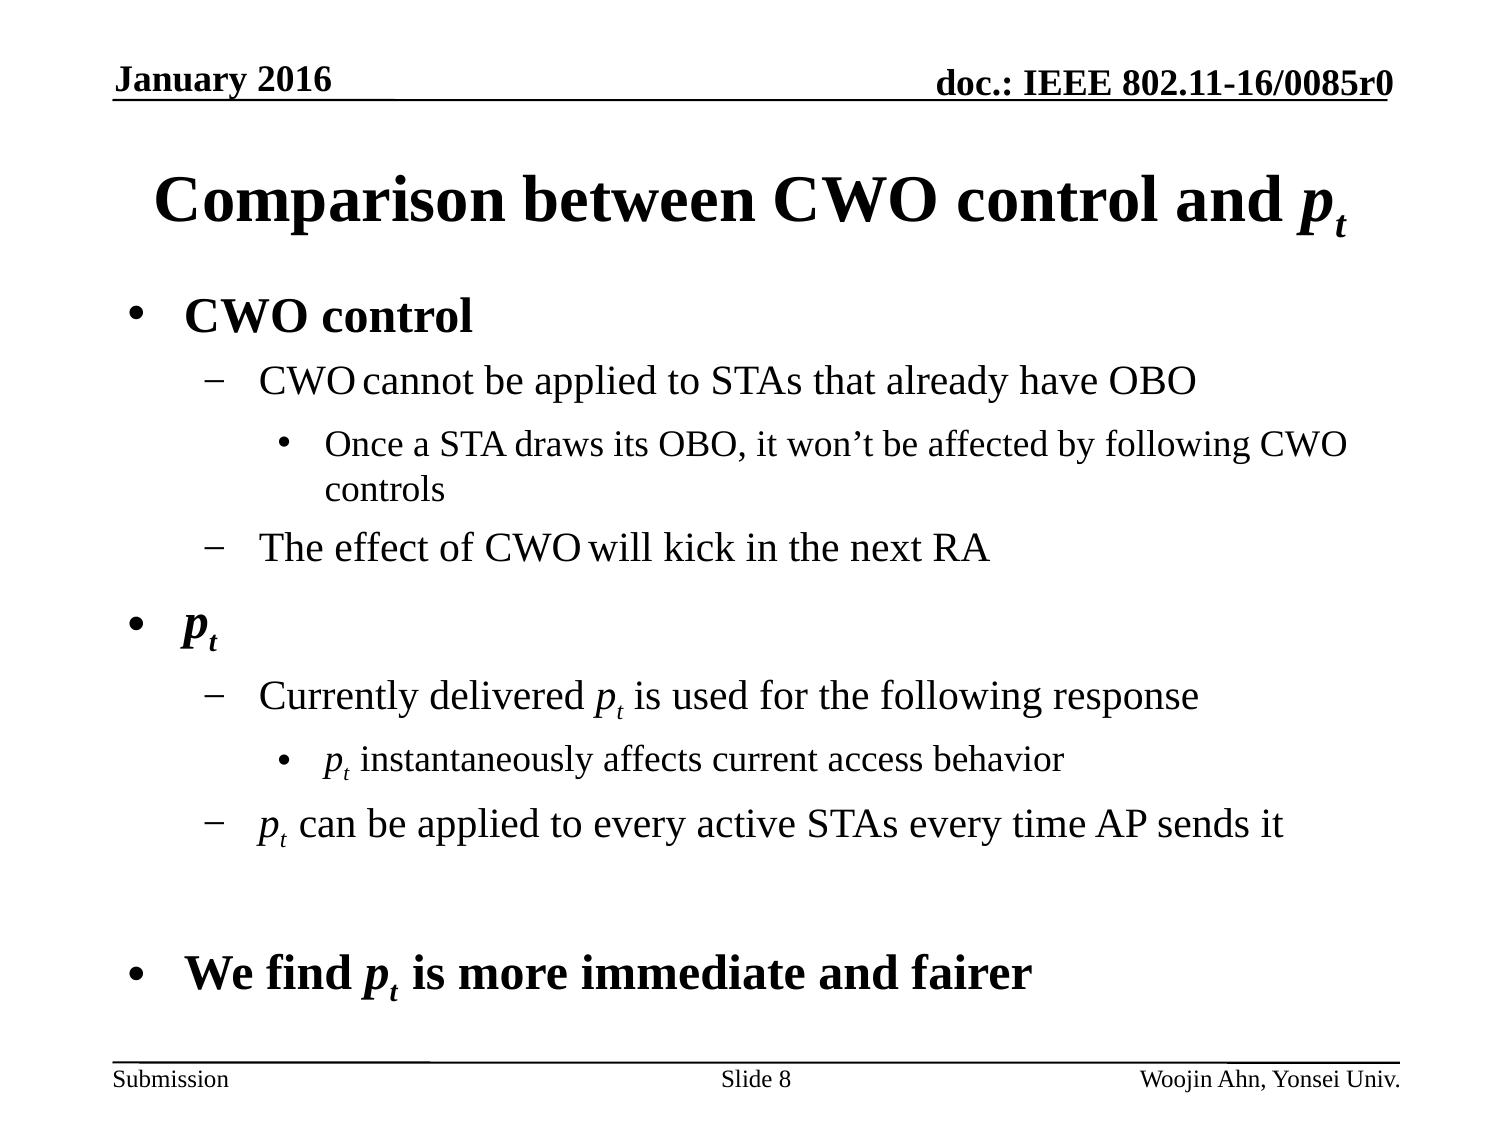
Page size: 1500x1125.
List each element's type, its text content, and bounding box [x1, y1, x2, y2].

title Comparison between CWO control and pt [112, 112, 1388, 274]
footer Woojin Ahn, Yonsei Univ. [878, 1061, 1402, 1093]
list CWO control CWO cannot be applied to STAs that already have OBO Once a STA draws its OBO, it won’t be affected by following CWO controls The effect of CWO will kick in the next RA pt Currently delivered pt is used for the following response pt instantaneously affects current access behavior pt can be applied to every active STAs every time AP sends it We find pt is more immediate and fairer [112, 274, 1388, 1000]
slide_number Slide 8 [712, 1061, 800, 1123]
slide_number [114, 54, 423, 100]
